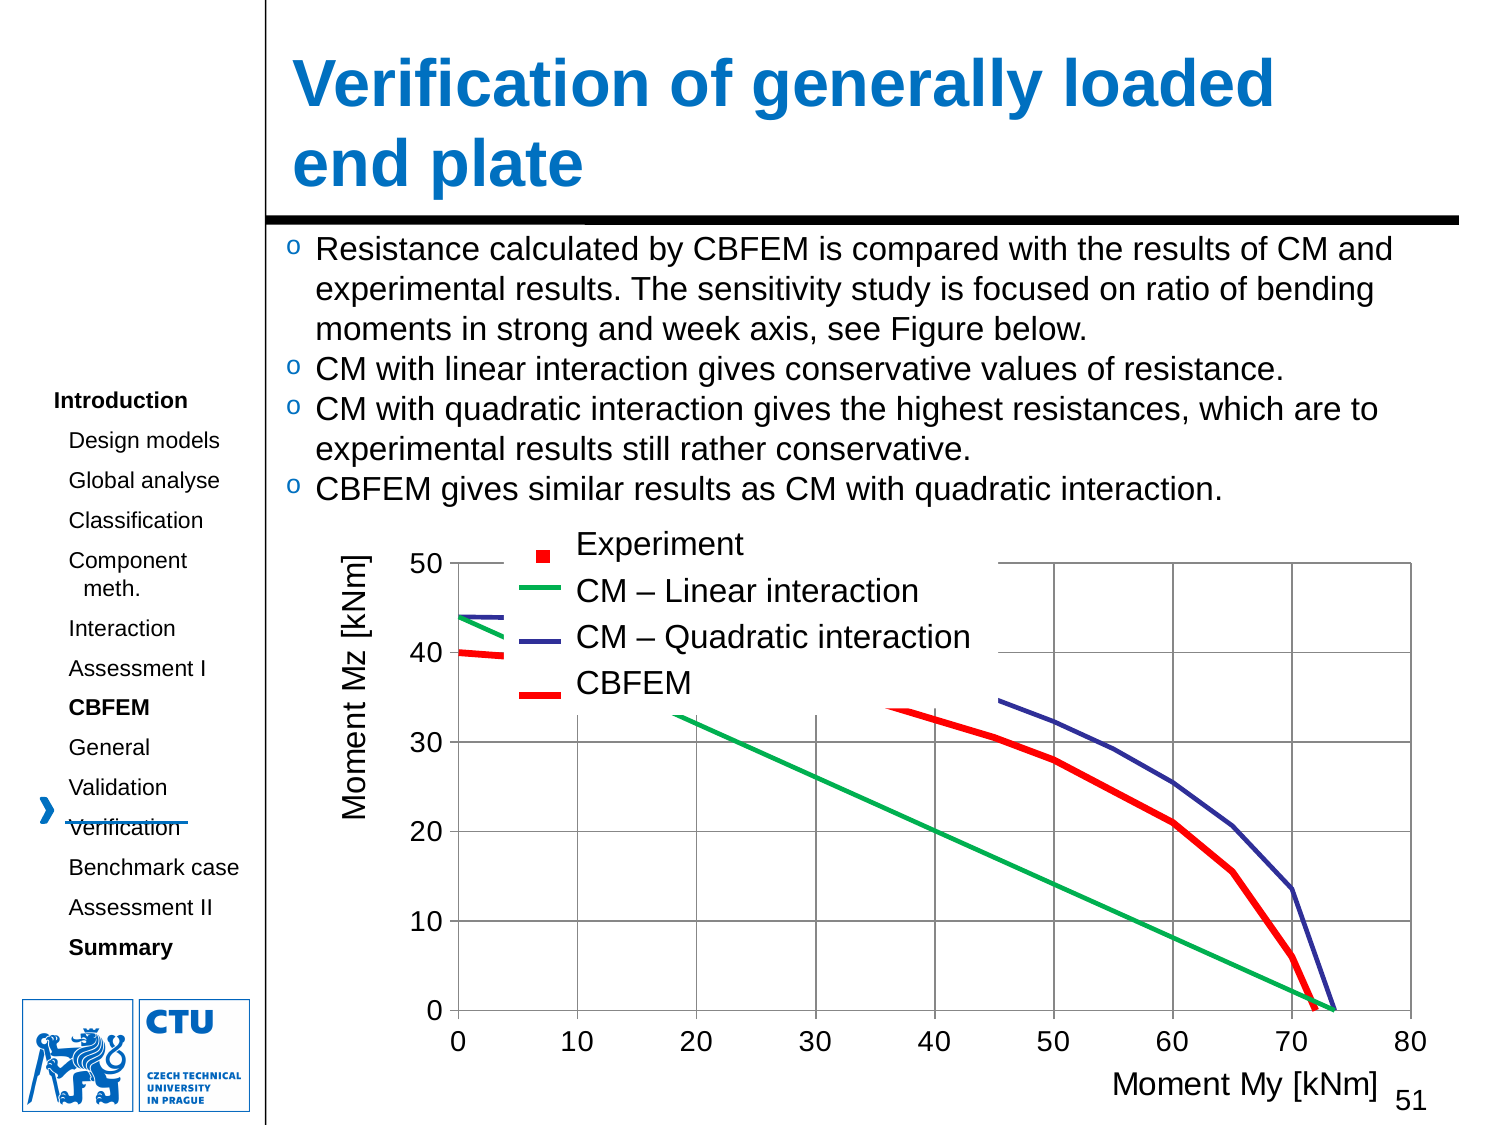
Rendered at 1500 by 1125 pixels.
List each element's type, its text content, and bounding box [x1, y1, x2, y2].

title Verification of generally loaded end plate [277, 43, 1500, 196]
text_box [40, 798, 189, 823]
picture [22, 999, 250, 1112]
list Resistance calculated by CBFEM is compared with the results of CM and experimental results. The sensitivity study is focused on ratio of bending moments in strong and week axis, see Figure below. CM with linear interaction gives conservative values of resistance. CM with quadratic interaction gives the highest resistances, which are to experimental results still rather conservative. CBFEM gives similar results as CM with quadratic interaction. [270, 219, 1500, 504]
chart [322, 503, 1500, 1112]
